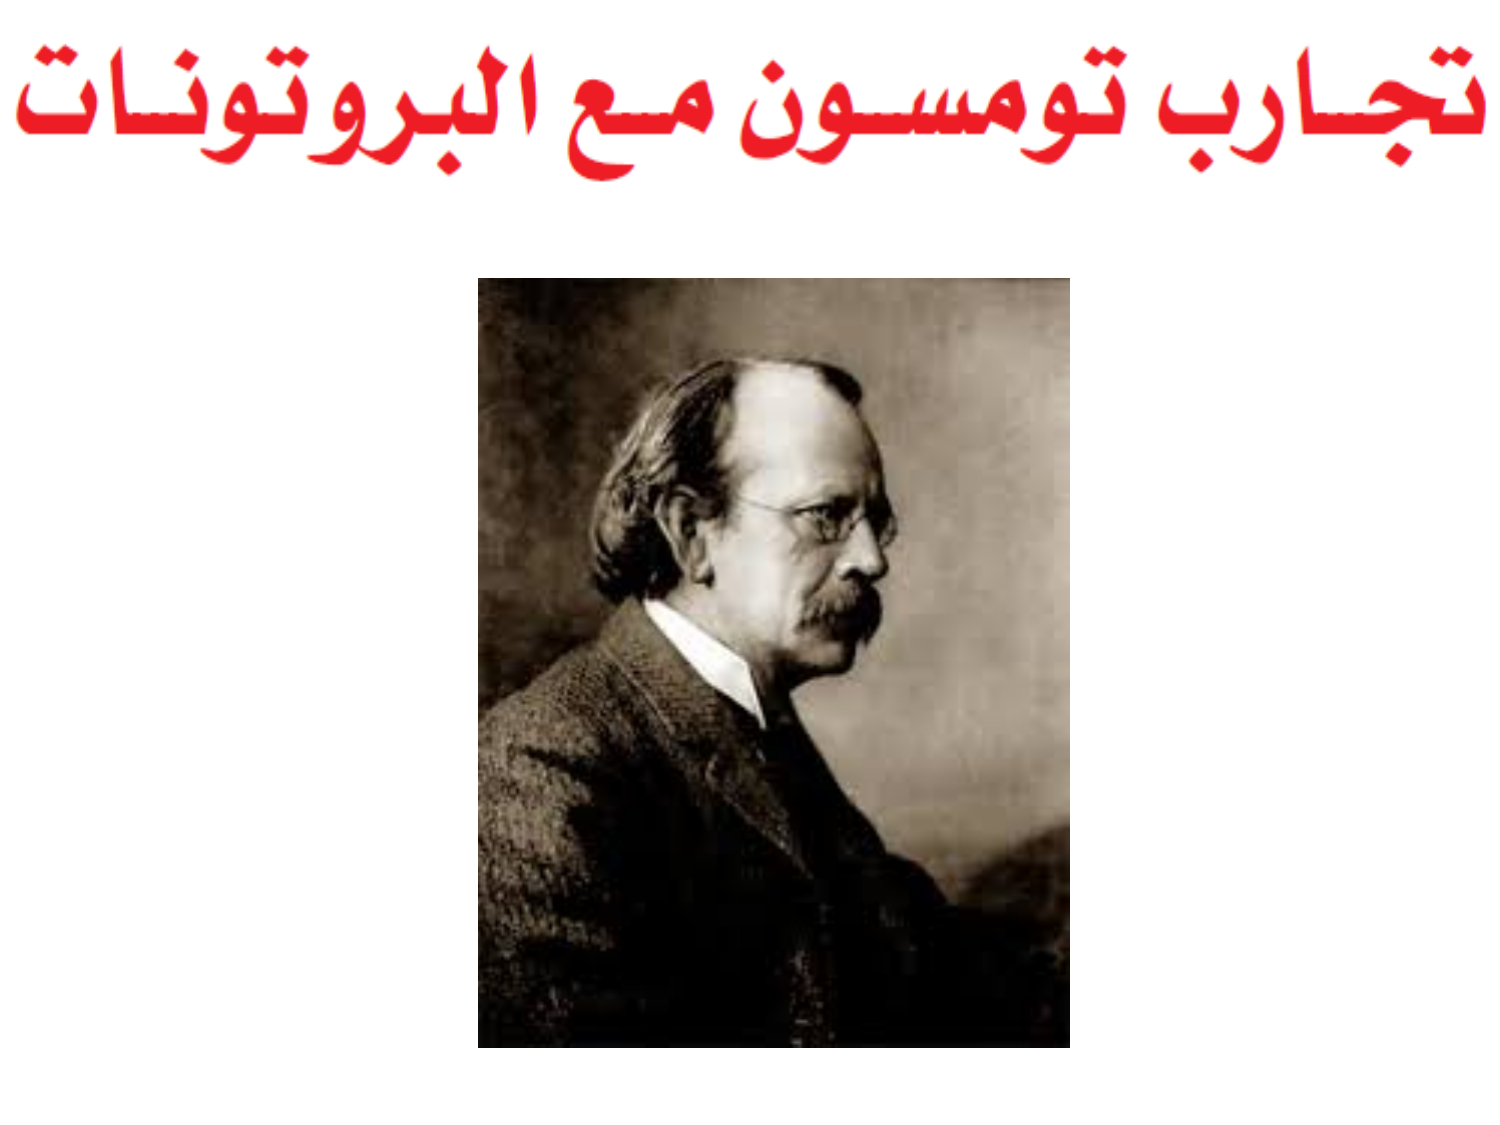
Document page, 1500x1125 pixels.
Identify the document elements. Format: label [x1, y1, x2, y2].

picture [478, 278, 1070, 1048]
picture [0, 0, 1500, 197]
